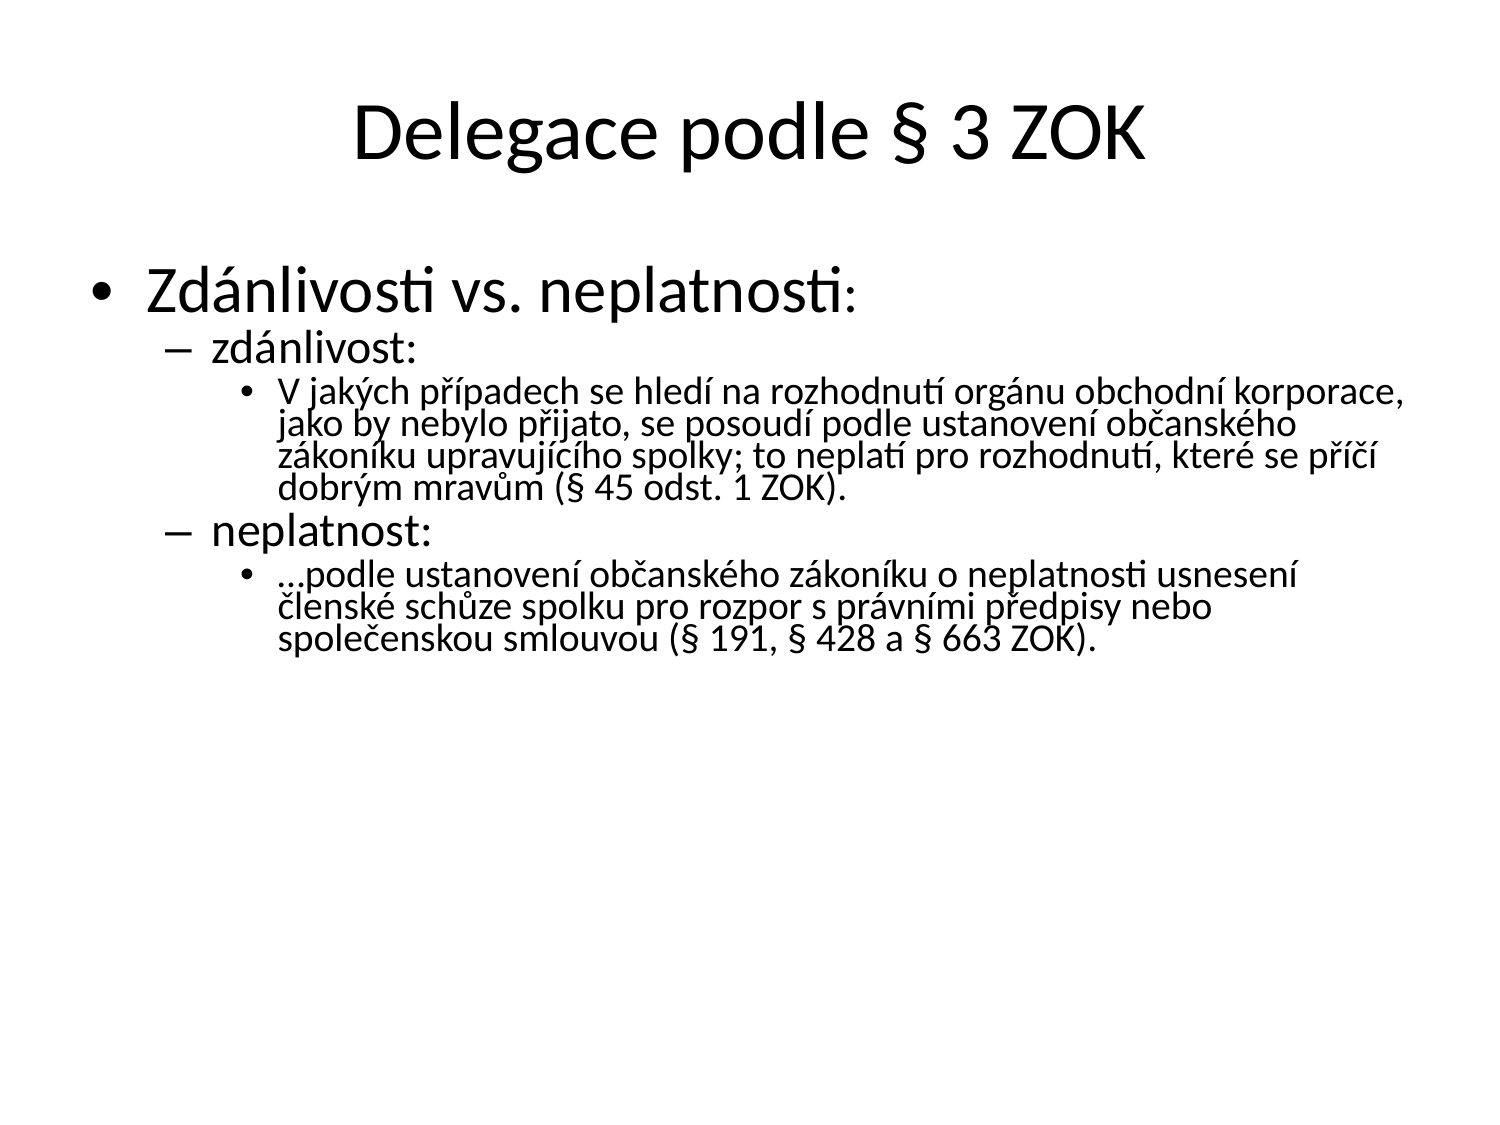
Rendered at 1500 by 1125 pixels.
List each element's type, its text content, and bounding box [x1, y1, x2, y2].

title Delegace podle § 3 ZOK [75, 45, 1425, 233]
list Zdánlivosti vs. neplatnosti: zdánlivost: V jakých případech se hledí na rozhodnutí orgánu obchodní korporace, jako by nebylo přijato, se posoudí podle ustanovení občanského zákoníku upravujícího spolky; to neplatí pro rozhodnutí, které se příčí dobrým mravům (§ 45 odst. 1 ZOK). neplatnost: …podle ustanovení občanského zákoníku o neplatnosti usnesení členské schůze spolku pro rozpor s právními předpisy nebo společenskou smlouvou (§ 191, § 428 a § 663 ZOK). [75, 262, 1425, 1005]
